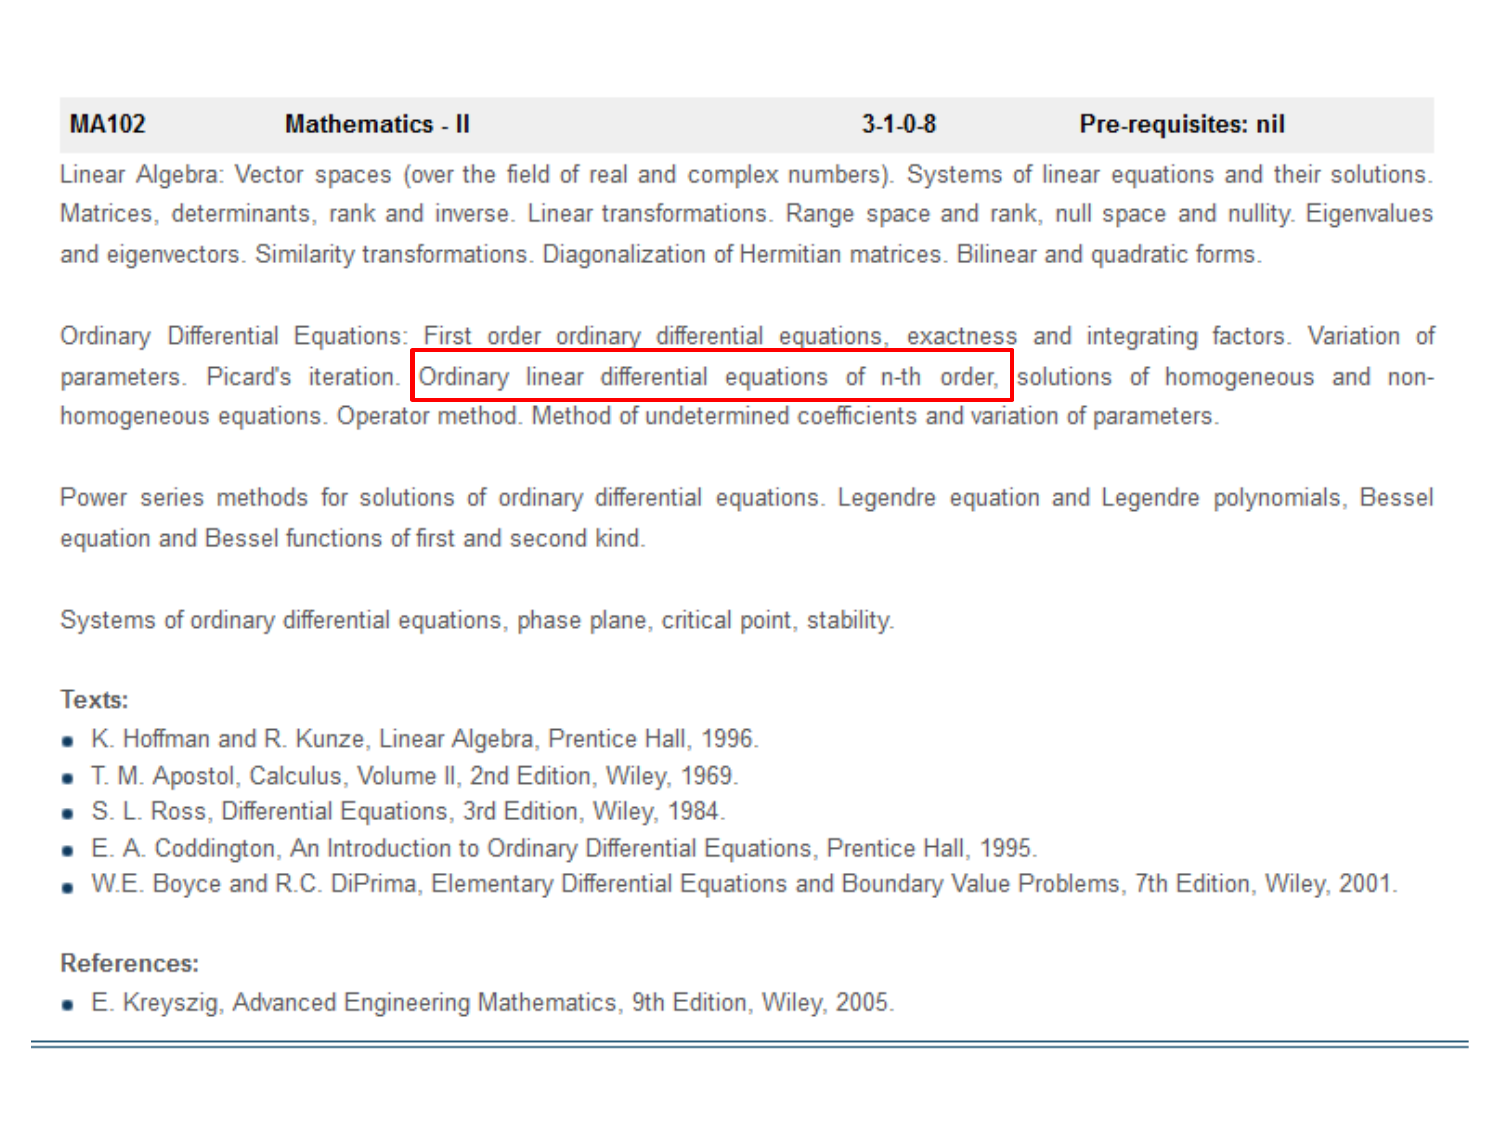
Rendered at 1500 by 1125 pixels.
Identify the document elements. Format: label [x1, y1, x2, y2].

picture [30, 91, 1469, 1051]
